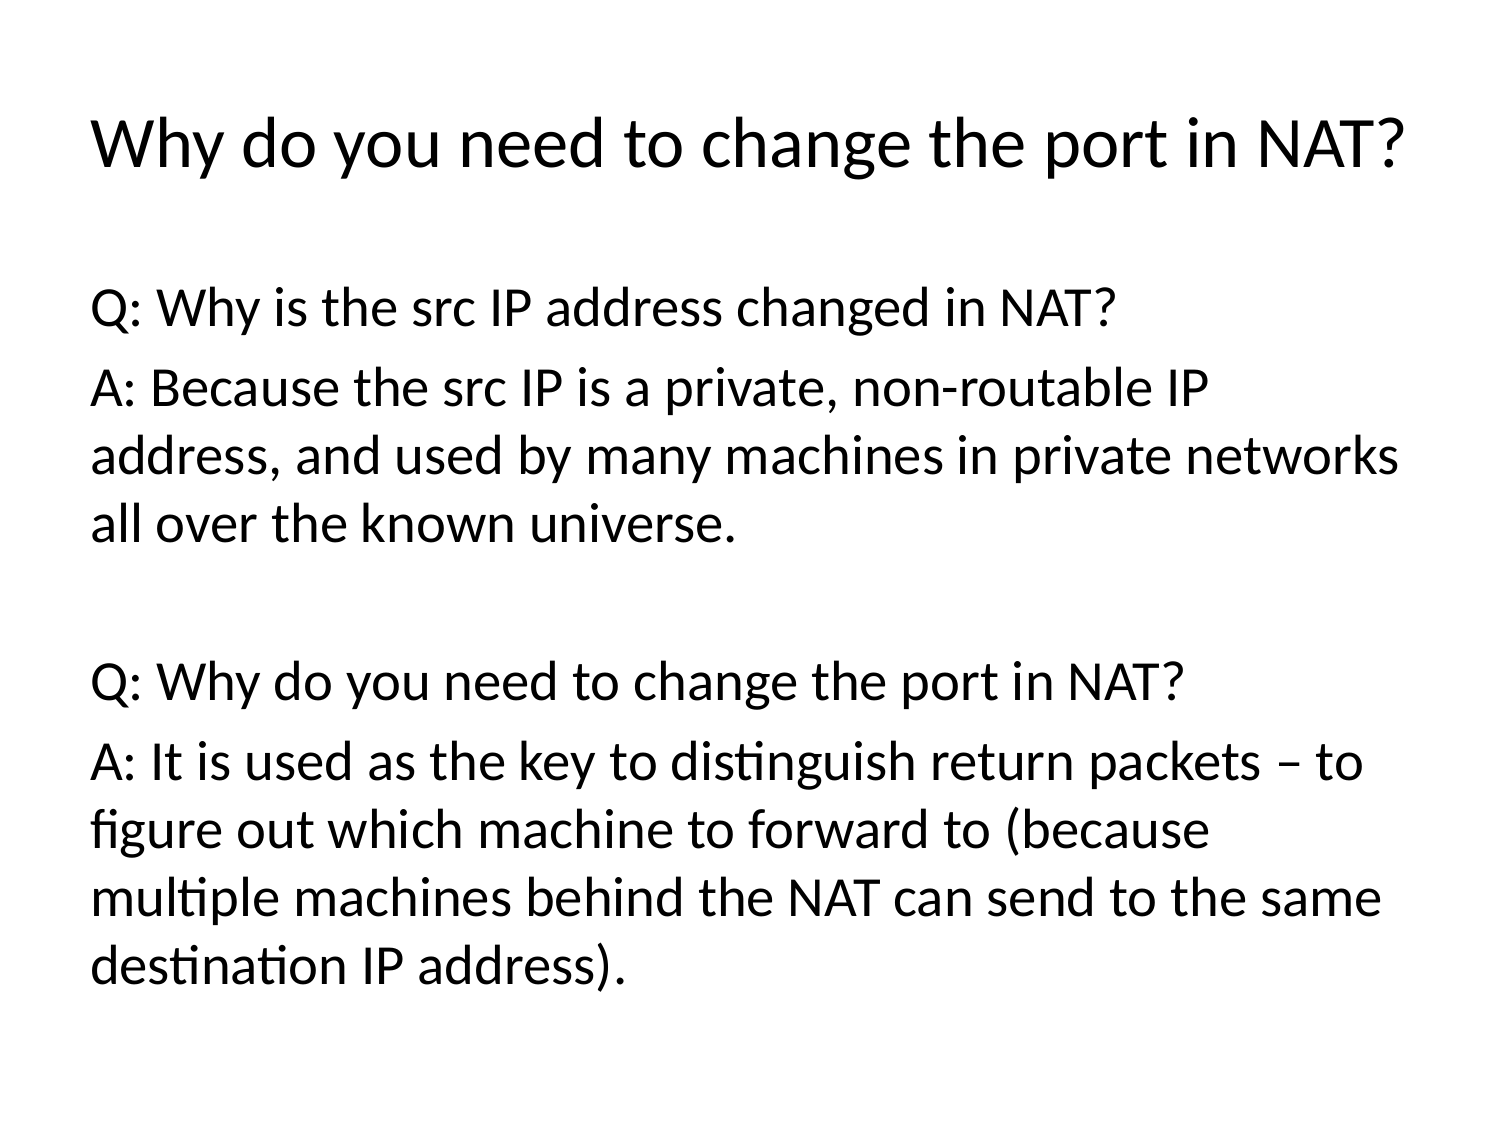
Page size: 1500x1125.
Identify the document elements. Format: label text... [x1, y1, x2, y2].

list Q: Why is the src IP address changed in NAT? A: Because the src IP is a private, non-routable IP address, and used by many machines in private networks all over the known universe. Q: Why do you need to change the port in NAT? A: It is used as the key to distinguish return packets – to figure out which machine to forward to (because multiple machines behind the NAT can send to the same destination IP address). [75, 262, 1425, 1005]
title Why do you need to change the port in NAT? [75, 45, 1425, 233]
